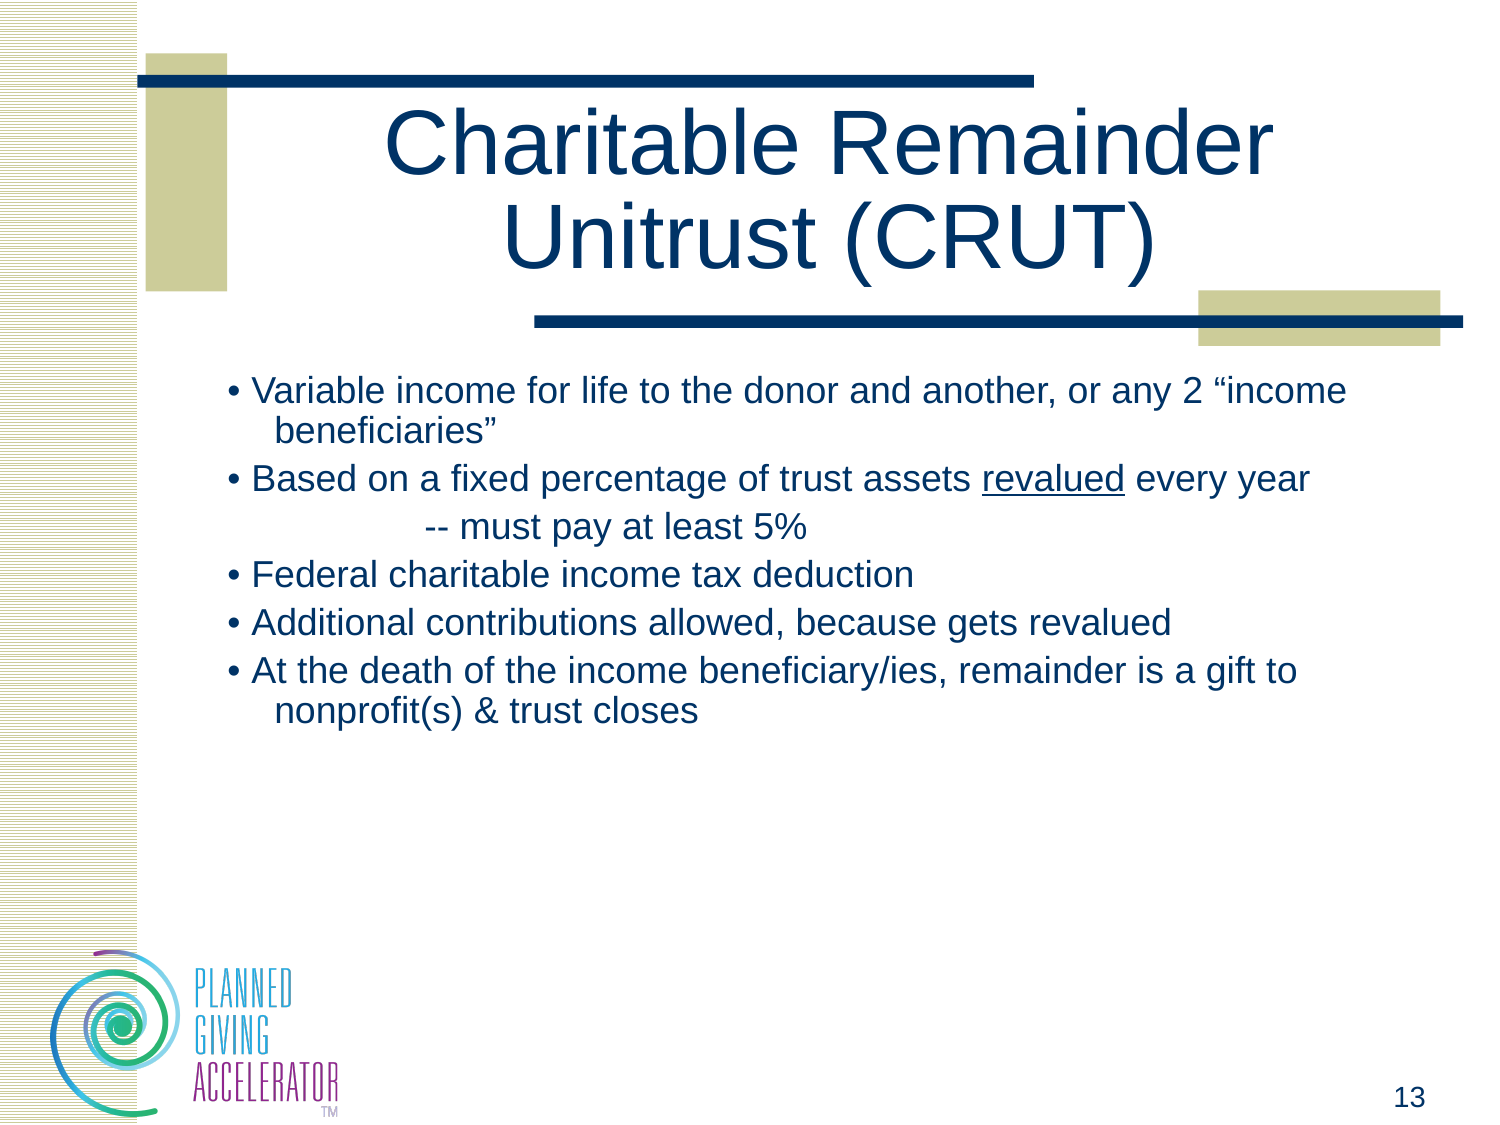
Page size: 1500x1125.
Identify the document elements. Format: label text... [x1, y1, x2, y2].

slide_number 13 [1081, 1046, 1441, 1122]
title Charitable Remainder Unitrust (CRUT) [225, 99, 1436, 288]
list • Variable income for life to the donor and another, or any 2 “income beneficiaries” • Based on a fixed percentage of trust assets revalued every year -- must pay at least 5% • Federal charitable income tax deduction • Additional contributions allowed, because gets revalued • At the death of the income beneficiary/ies, remainder is a gift to nonprofit(s) & trust closes [137, 363, 1439, 1088]
